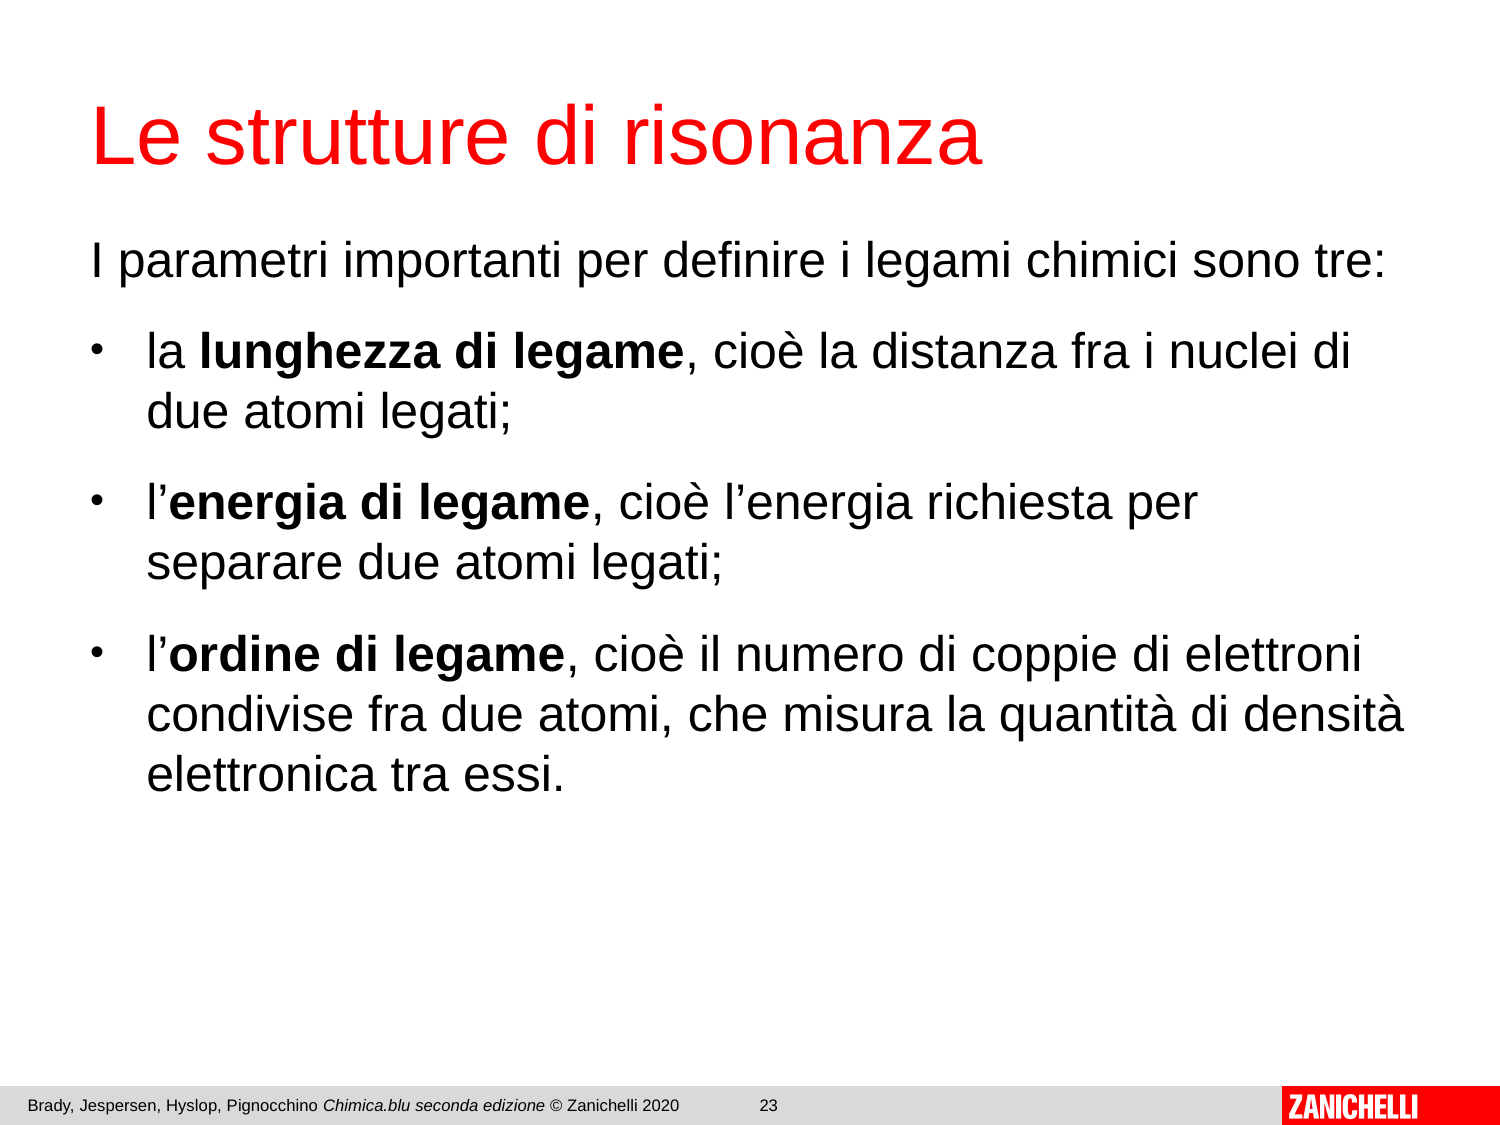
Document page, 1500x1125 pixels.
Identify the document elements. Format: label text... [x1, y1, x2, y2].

picture [1282, 1086, 1500, 1125]
list I parametri importanti per definire i legami chimici sono tre: la lunghezza di legame, cioè la distanza fra i nuclei di due atomi legati; l’energia di legame, cioè l’energia richiesta per separare due atomi legati; l’ordine di legame, cioè il numero di coppie di elettroni condivise fra due atomi, che misura la quantità di densità elettronica tra essi. [75, 219, 1424, 941]
title Le strutture di risonanza [75, 62, 1424, 213]
footer Brady, Jespersen, Hyslop, Pignocchino Chimica.blu seconda edizione © Zanichelli 2020 [12, 1086, 857, 1125]
